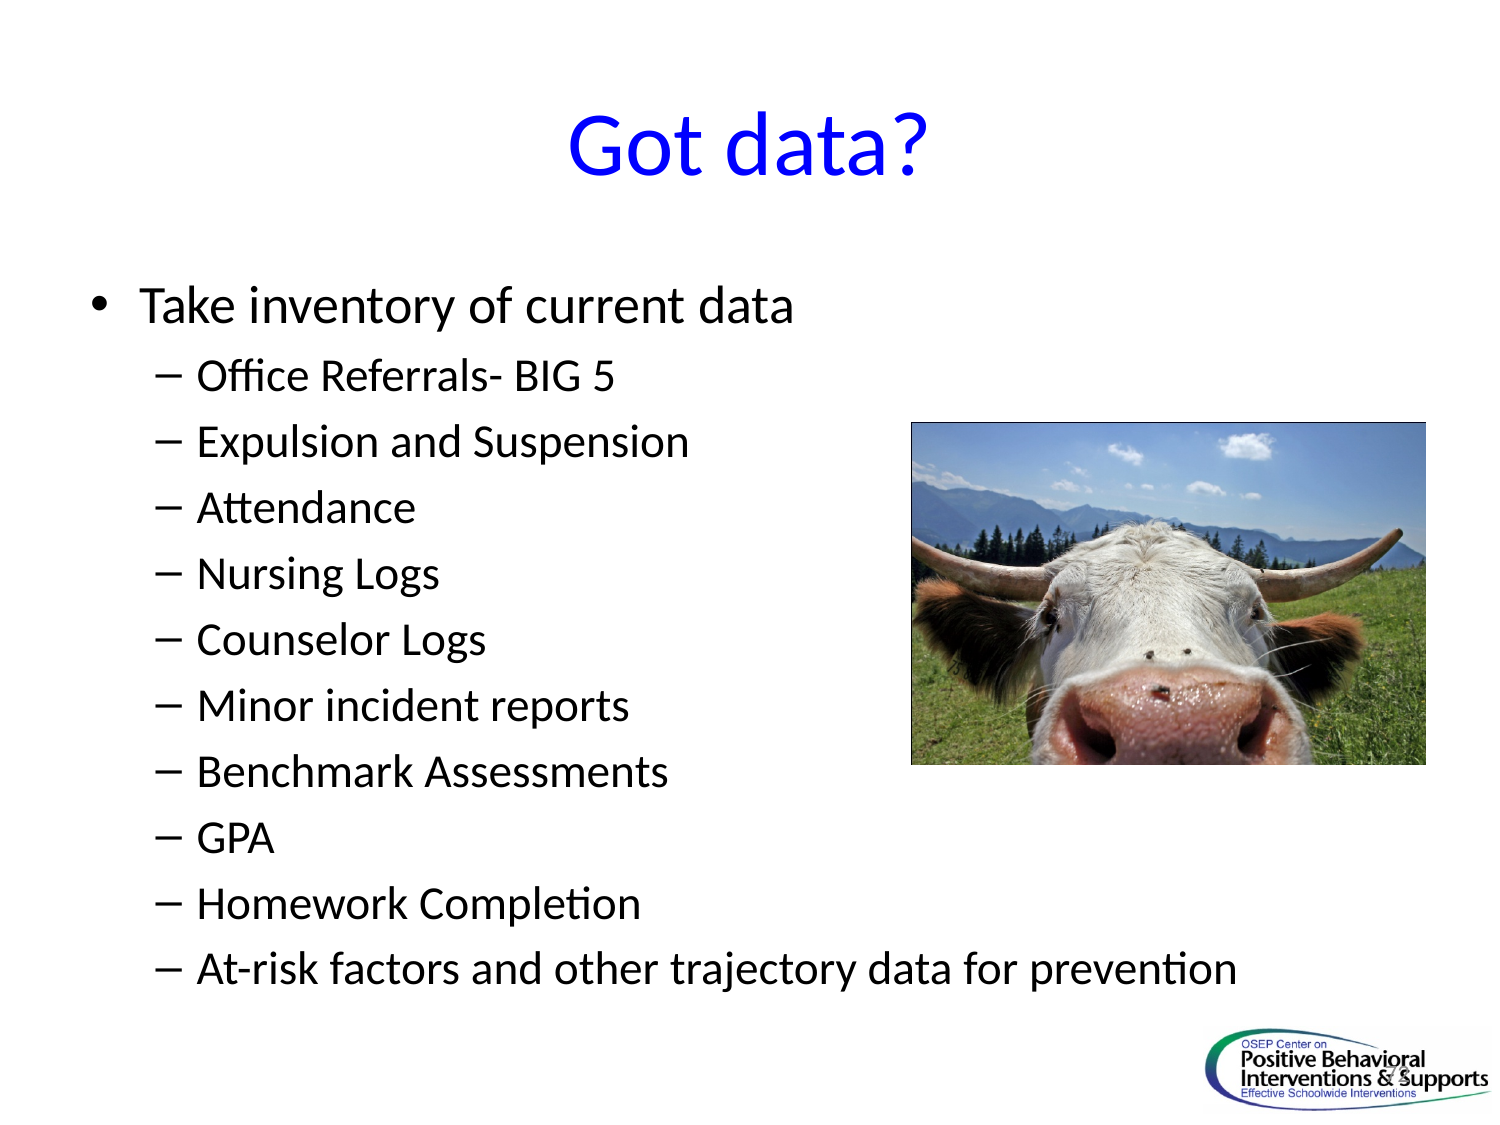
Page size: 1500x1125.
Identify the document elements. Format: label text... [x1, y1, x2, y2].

picture [1203, 1026, 1492, 1114]
title Got data? [75, 45, 1425, 233]
slide_number 72 [1074, 1042, 1425, 1103]
picture [911, 422, 1426, 766]
list Take inventory of current data Office Referrals- BIG 5 Expulsion and Suspension Attendance Nursing Logs Counselor Logs Minor incident reports Benchmark Assessments GPA Homework Completion At-risk factors and other trajectory data for prevention [75, 262, 1425, 1005]
